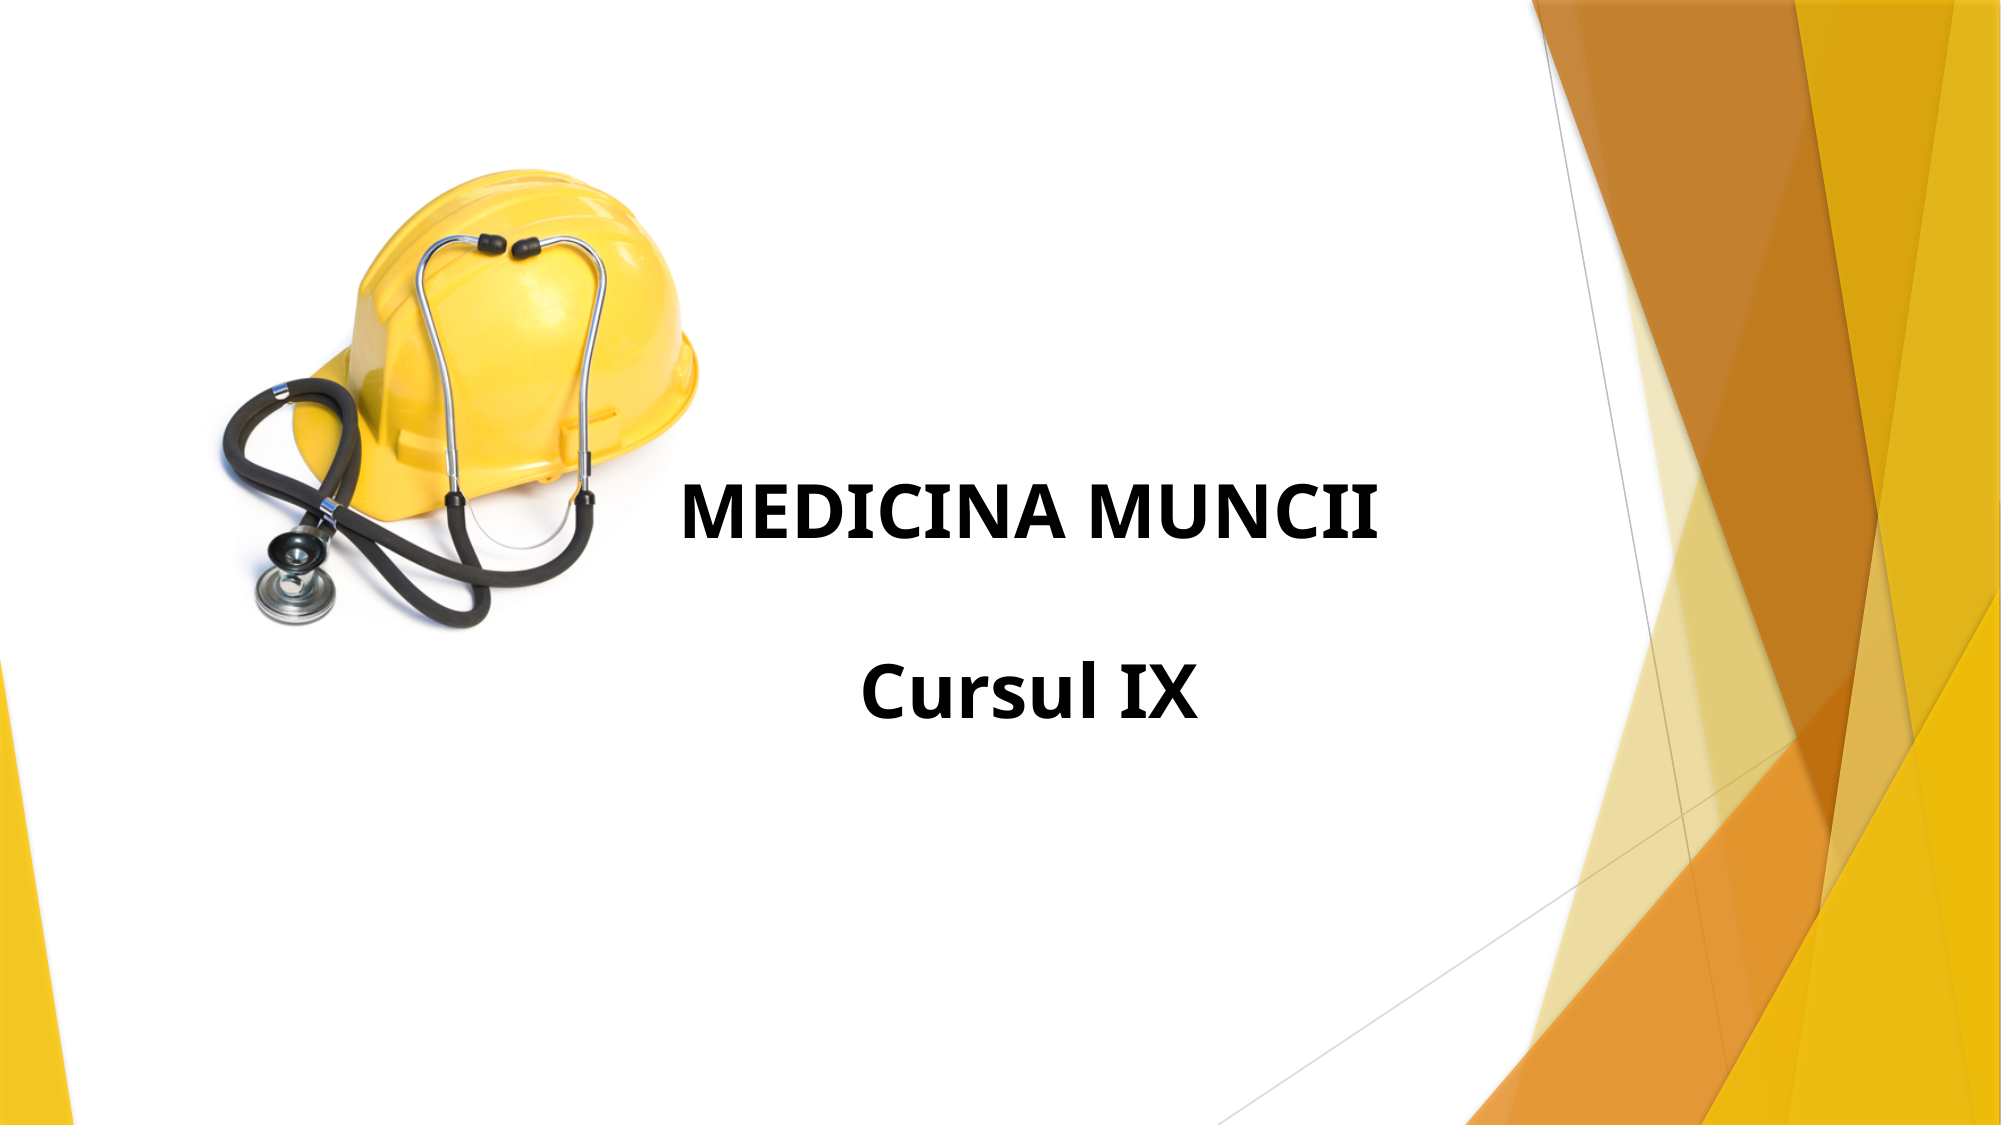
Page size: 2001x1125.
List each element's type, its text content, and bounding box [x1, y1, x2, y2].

picture [184, 148, 751, 658]
text_box MEDICINA MUNCII Cursul IX [279, 456, 1780, 841]
